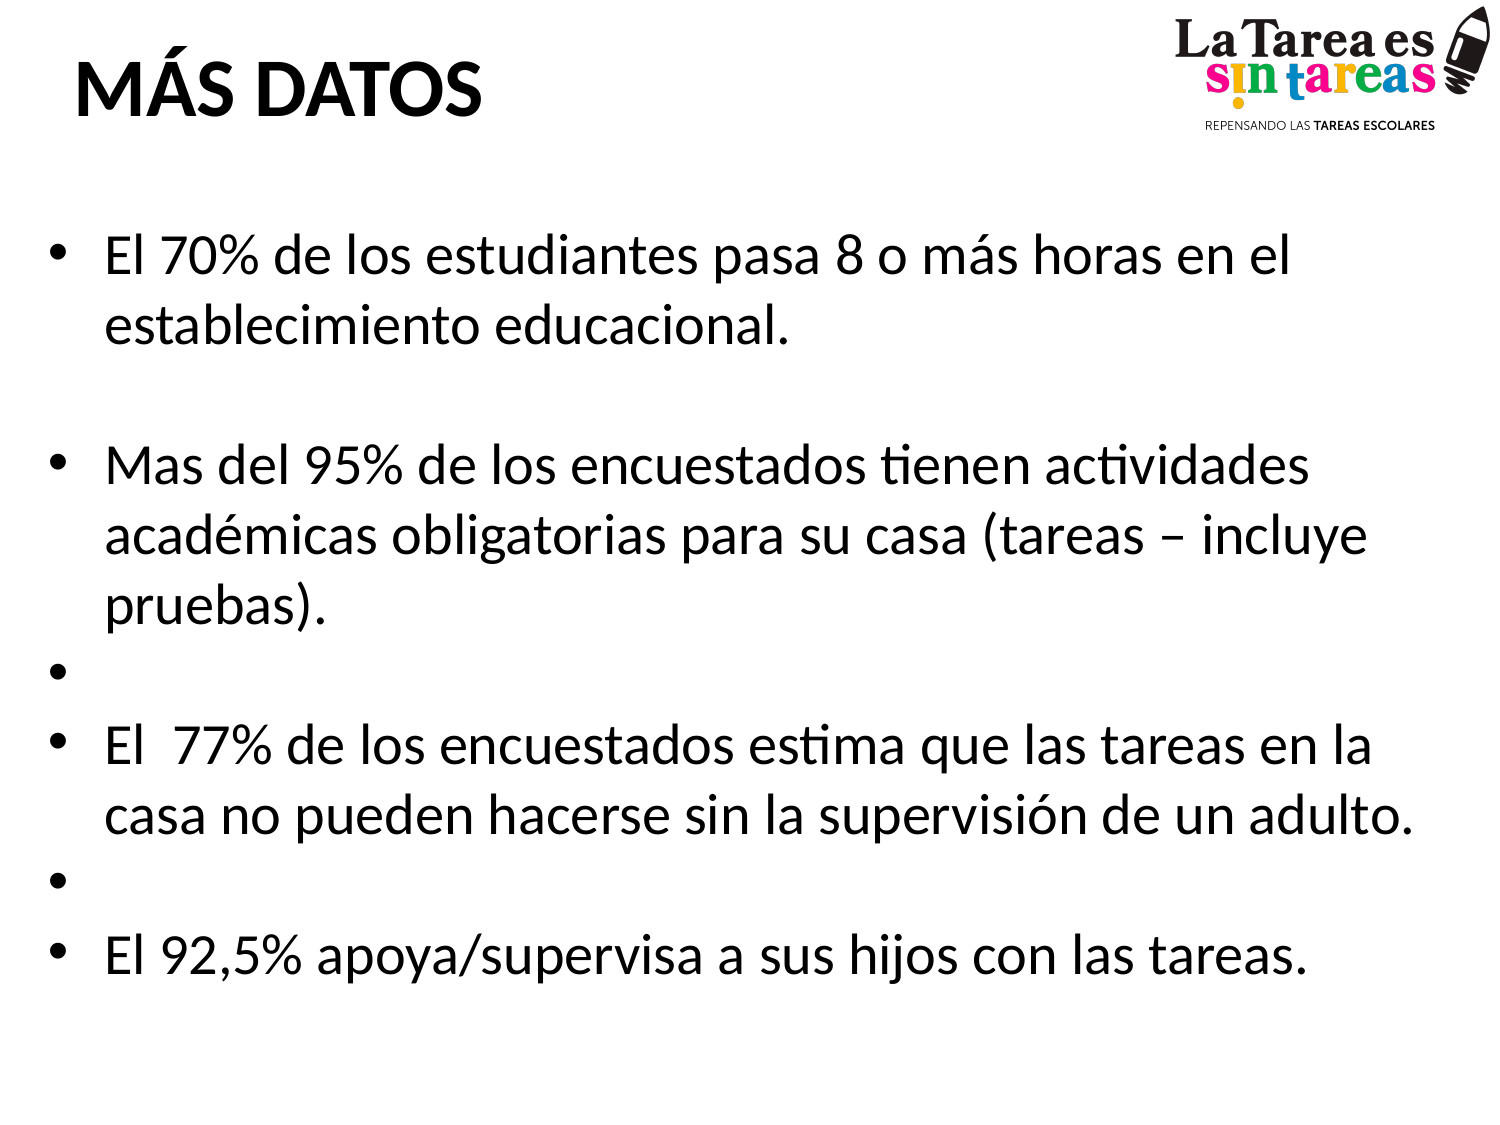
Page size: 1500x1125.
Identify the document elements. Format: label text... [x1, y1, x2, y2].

text_box El 70% de los estudiantes pasa 8 o más horas en el establecimiento educacional. Mas del 95% de los encuestados tienen actividades académicas obligatorias para su casa (tareas – incluye pruebas). El 77% de los encuestados estima que las tareas en la casa no pueden hacerse sin la supervisión de un adulto. El 92,5% apoya/supervisa a sus hijos con las tareas. [33, 208, 1470, 994]
picture [1163, 0, 1500, 137]
text_box MÁS DATOS [58, 26, 1159, 141]
